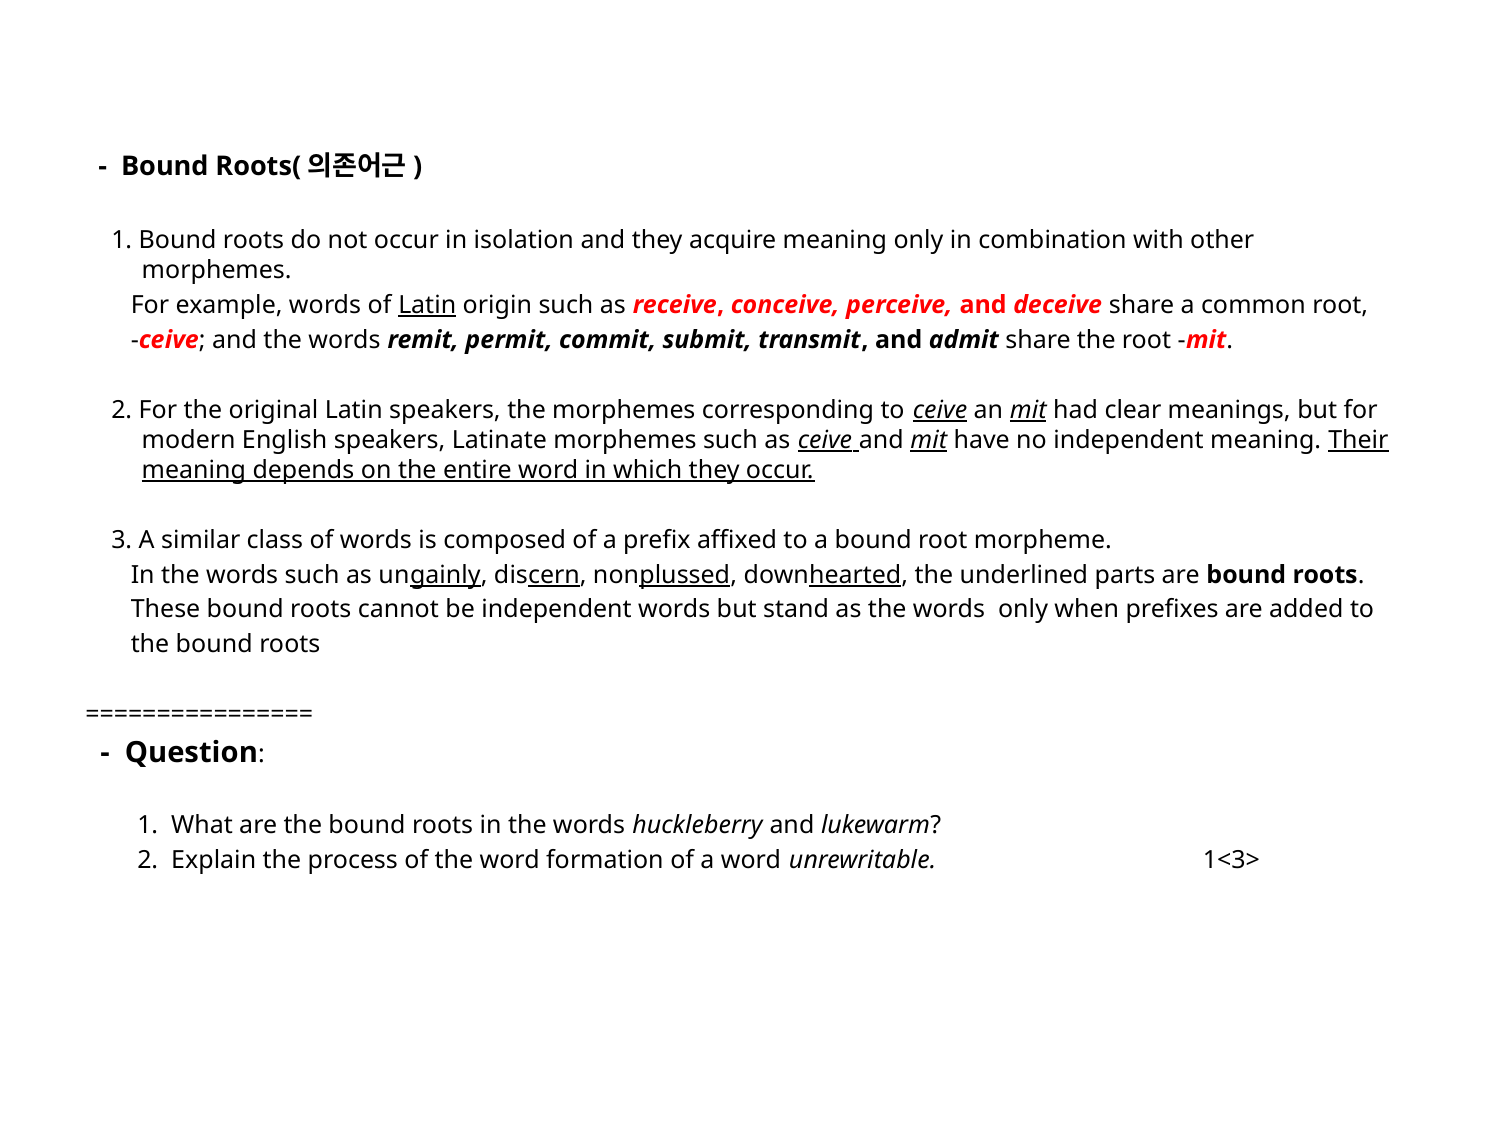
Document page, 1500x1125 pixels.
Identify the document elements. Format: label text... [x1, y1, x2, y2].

list - Bound Roots(의존어근) 1. Bound roots do not occur in isolation and they acquire meaning only in combination with other morphemes. For example, words of Latin origin such as receive, conceive, perceive, and deceive share a common root, -ceive; and the words remit, permit, commit, submit, transmit, and admit share the root -mit. 2. For the original Latin speakers, the morphemes corresponding to ceive an mit had clear meanings, but for modern English speakers, Latinate morphemes such as ceive and mit have no independent meaning. Their meaning depends on the entire word in which they occur. 3. A similar class of words is composed of a prefix affixed to a bound root morpheme. In the words such as ungainly, discern, nonplussed, downhearted, the underlined parts are bound roots. These bound roots cannot be independent words but stand as the words only when prefixes are added to the bound roots ================ - Question: 1. What are the bound roots in the words huckleberry and lukewarm? 2. Explain the process of the word formation of a word unrewritable. 1<3> [70, 105, 1421, 926]
